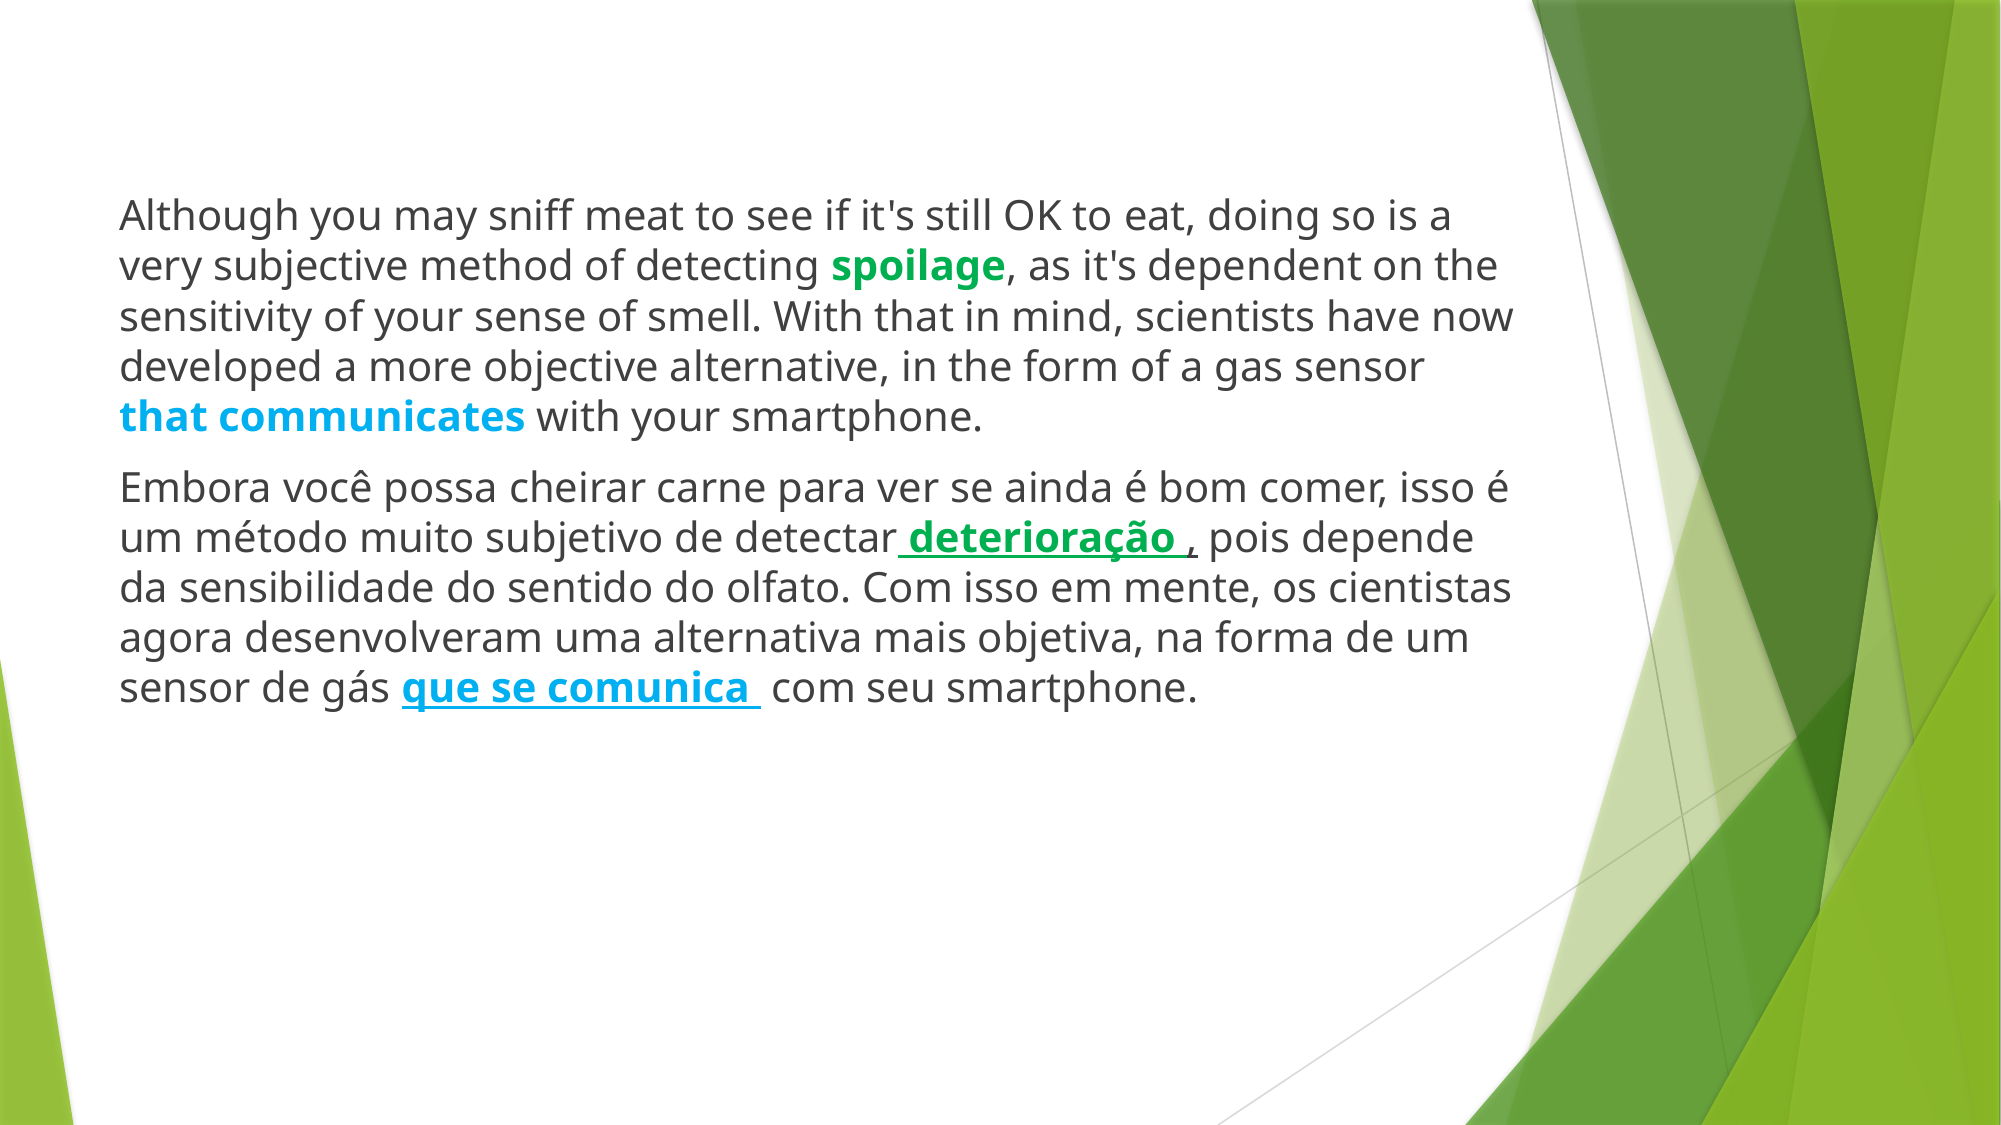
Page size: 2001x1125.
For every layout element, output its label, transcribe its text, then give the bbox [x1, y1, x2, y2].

list Although you may sniff meat to see if it's still OK to eat, doing so is a very subjective method of detecting spoilage, as it's dependent on the sensitivity of your sense of smell. With that in mind, scientists have now developed a more objective alternative, in the form of a gas sensor that communicates with your smartphone. Embora você possa cheirar carne para ver se ainda é bom comer, isso é um método muito subjetivo de detectar deterioração , pois depende da sensibilidade do sentido do olfato. Com isso em mente, os cientistas agora desenvolveram uma alternativa mais objetiva, na forma de um sensor de gás que se comunica com seu smartphone. [104, 181, 1539, 896]
title [64, 64, 1790, 226]
